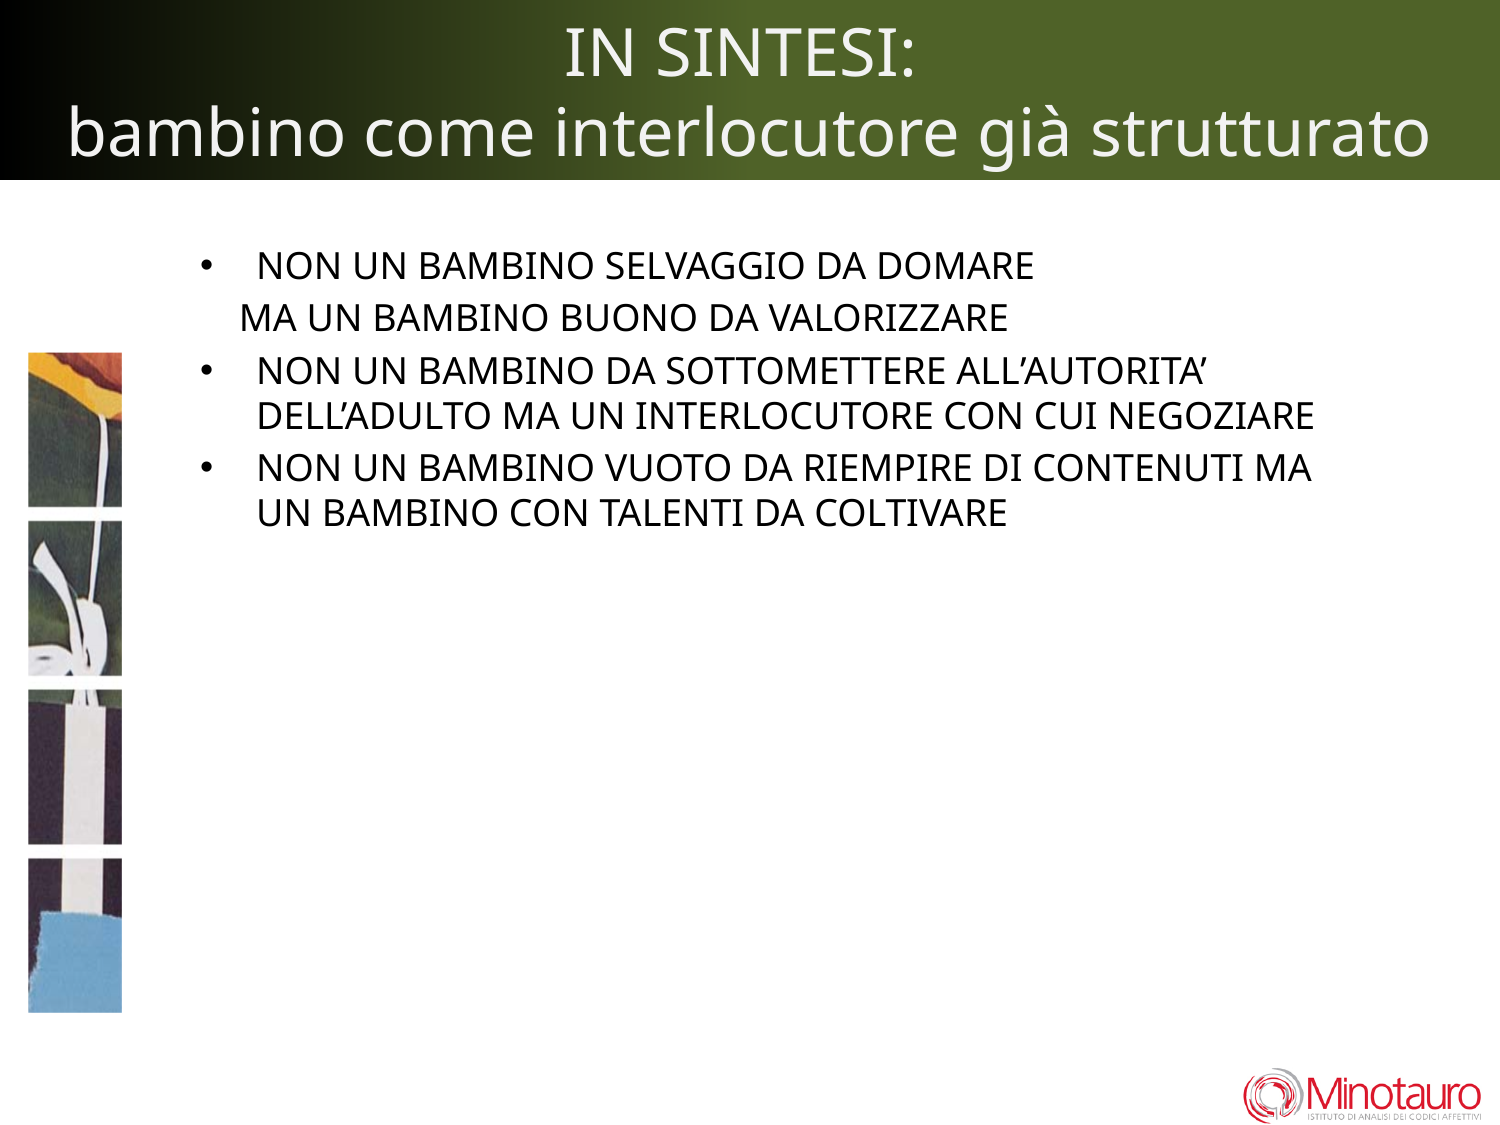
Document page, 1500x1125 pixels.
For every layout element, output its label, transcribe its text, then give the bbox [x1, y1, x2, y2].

list NON UN BAMBINO SELVAGGIO DA DOMARE MA UN BAMBINO BUONO DA VALORIZZARE NON UN BAMBINO DA SOTTOMETTERE ALL’AUTORITA’ DELL’ADULTO MA UN INTERLOCUTORE CON CUI NEGOZIARE NON UN BAMBINO VUOTO DA RIEMPIRE DI CONTENUTI MA UN BAMBINO CON TALENTI DA COLTIVARE [184, 234, 1362, 1013]
picture [1242, 1067, 1482, 1125]
title IN SINTESI: bambino come interlocutore già strutturato [0, 0, 1500, 180]
picture [29, 353, 121, 1012]
